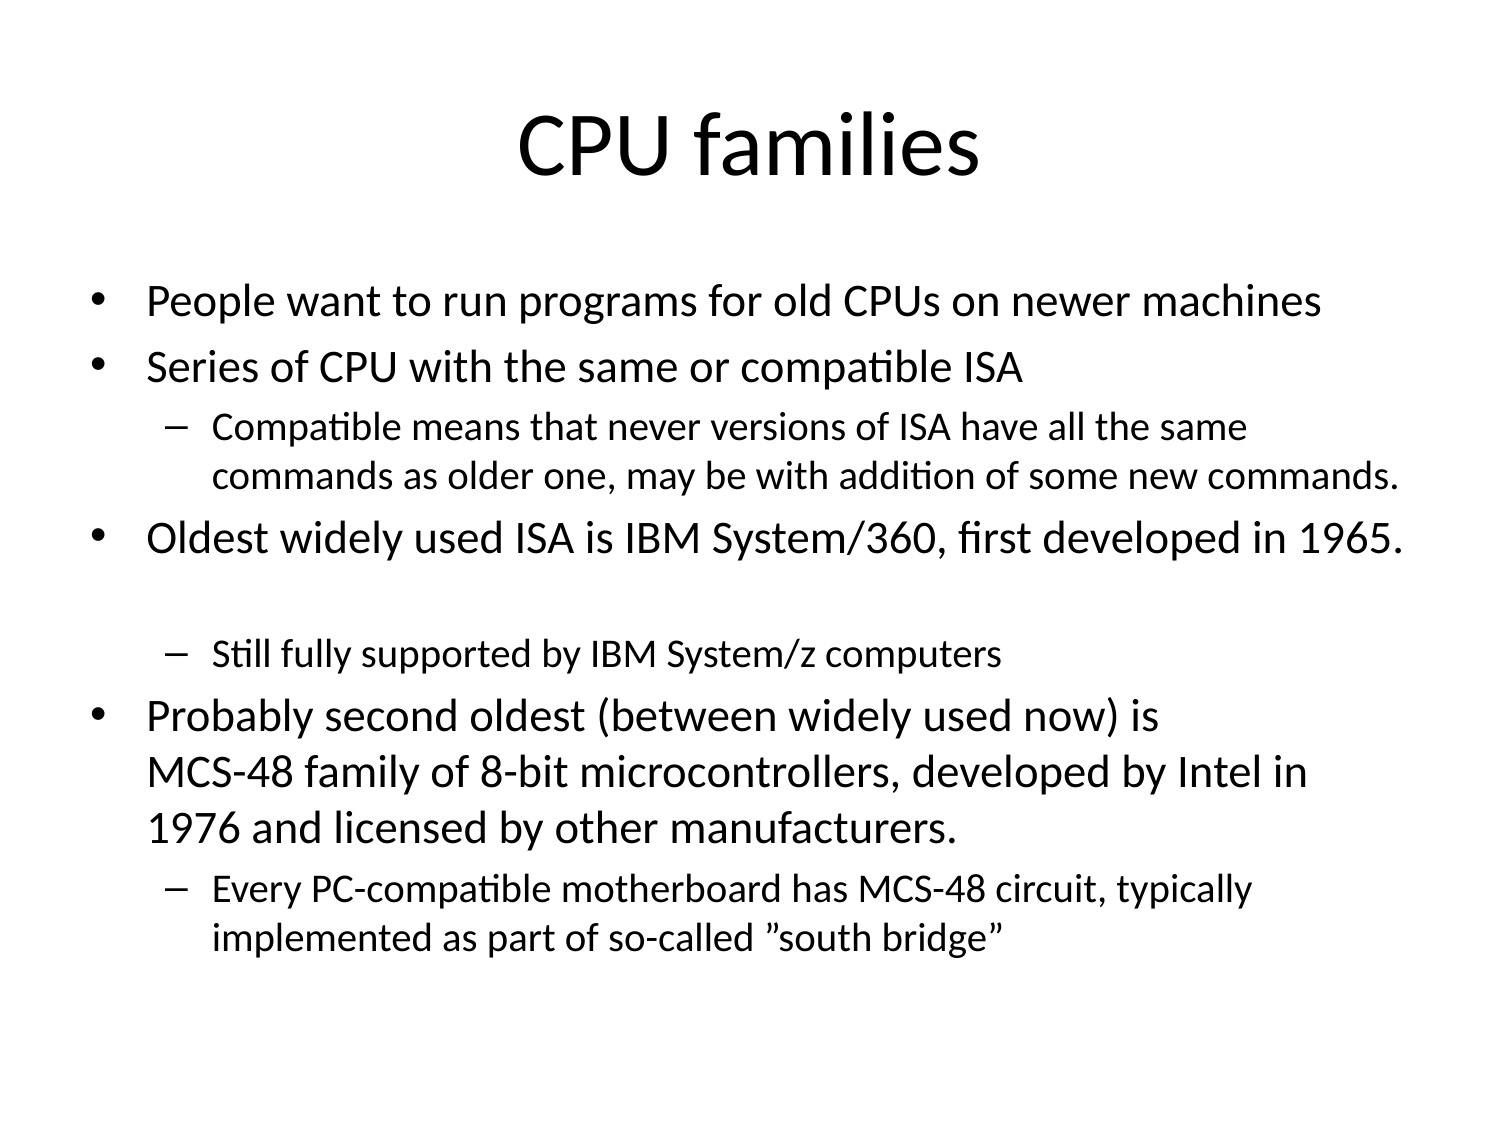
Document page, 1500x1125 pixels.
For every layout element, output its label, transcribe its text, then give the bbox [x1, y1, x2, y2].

list People want to run programs for old CPUs on newer machines Series of CPU with the same or compatible ISA Compatible means that never versions of ISA have all the same commands as older one, may be with addition of some new commands. Oldest widely used ISA is IBM System/360, first developed in 1965. Still fully supported by IBM System/z computers Probably second oldest (between widely used now) is MCS-48 family of 8-bit microcontrollers, developed by Intel in 1976 and licensed by other manufacturers. Every PC-compatible motherboard has MCS-48 circuit, typically implemented as part of so-called ”south bridge” [75, 262, 1425, 1005]
title CPU families [75, 45, 1425, 233]
